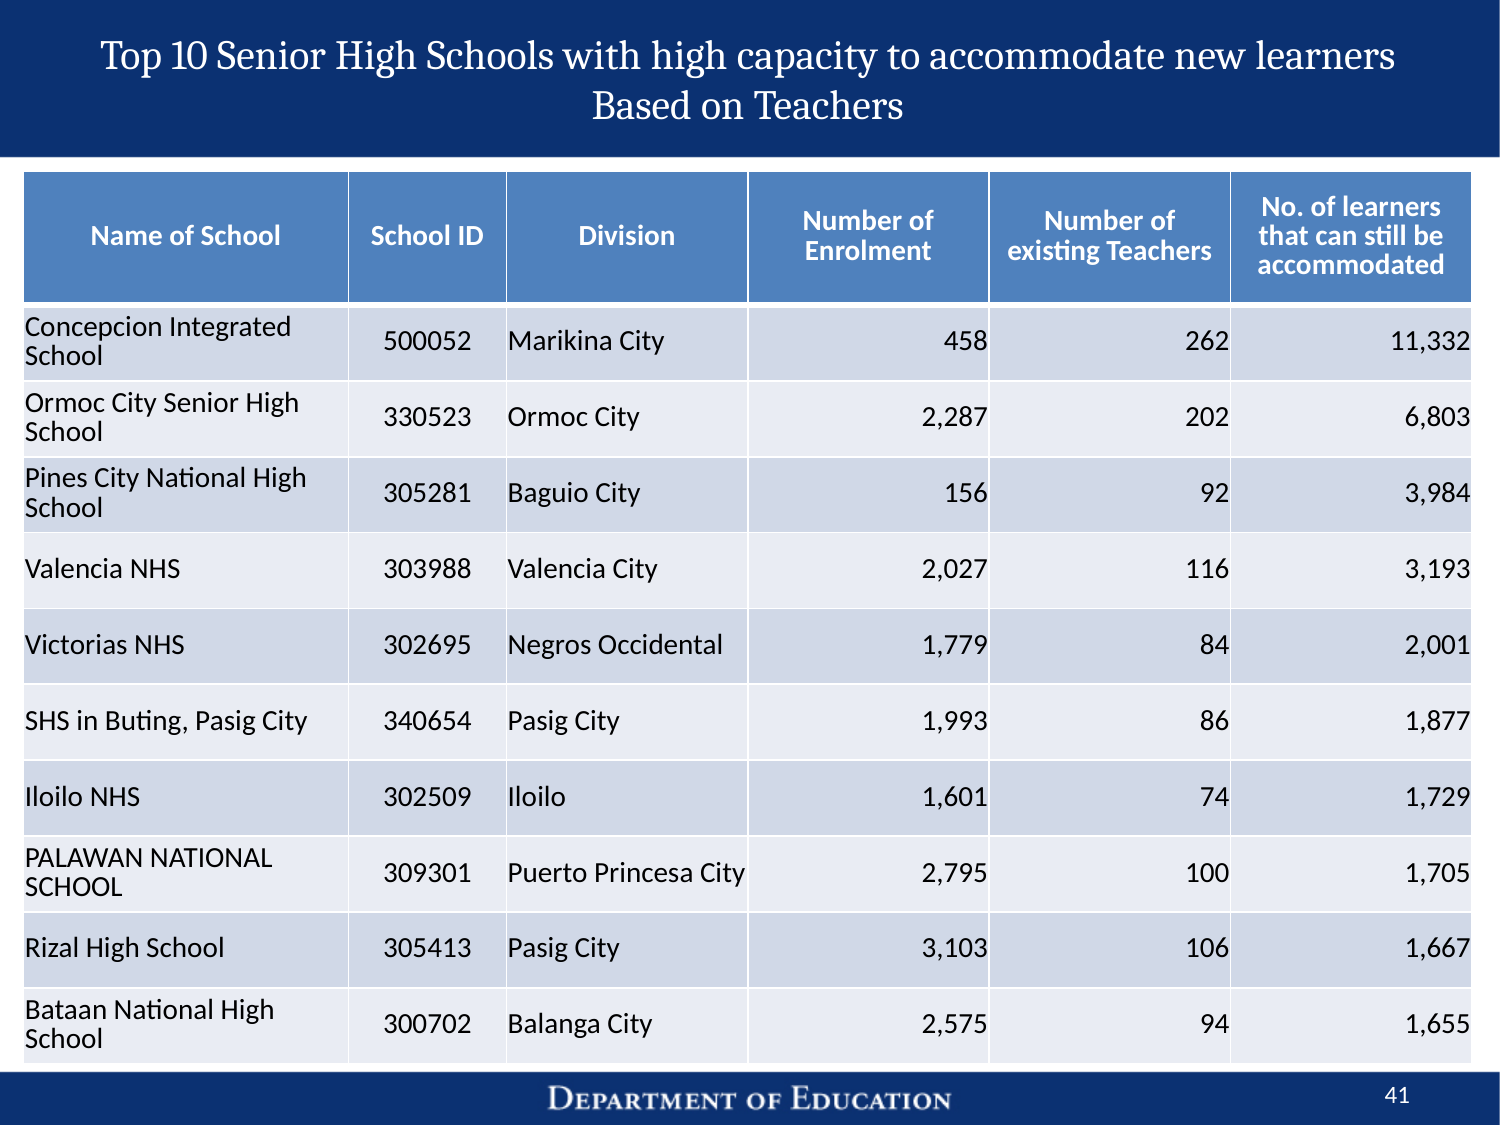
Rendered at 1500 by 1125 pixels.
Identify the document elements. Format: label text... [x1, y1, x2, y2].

table_cell 86 [990, 685, 1230, 759]
table_cell Victorias NHS [24, 609, 348, 683]
table_cell 3,103 [749, 913, 988, 987]
table_cell PALAWAN NATIONAL SCHOOL [24, 837, 348, 911]
table_cell 458 [749, 308, 988, 380]
table_cell 1,779 [749, 609, 988, 683]
table_cell 106 [990, 913, 1230, 987]
table_cell Ormoc City Senior High School [24, 382, 348, 456]
table_cell 84 [990, 609, 1230, 683]
table_header Division [507, 172, 747, 302]
table_cell 305281 [349, 458, 506, 532]
table_cell 3,984 [1231, 458, 1471, 532]
table_cell 116 [990, 533, 1230, 608]
table_header Number of existing Teachers [990, 172, 1230, 302]
table_cell 1,729 [1231, 761, 1471, 835]
table_cell 100 [990, 837, 1230, 911]
table_cell 340654 [349, 685, 506, 759]
table_cell 1,877 [1231, 685, 1471, 759]
table_cell Negros Occidental [507, 609, 747, 683]
table_cell 262 [990, 308, 1230, 380]
slide_number 41 [1074, 1065, 1425, 1124]
table_cell Concepcion Integrated School [24, 308, 348, 380]
table_cell 302509 [349, 761, 506, 835]
table_cell 330523 [349, 382, 506, 456]
table_cell 305413 [349, 913, 506, 987]
table_cell 6,803 [1231, 382, 1471, 456]
table_cell 500052 [349, 308, 506, 380]
table_cell 94 [990, 989, 1230, 1063]
table_cell 11,332 [1231, 308, 1471, 380]
table_cell 3,193 [1231, 533, 1471, 608]
table_cell Pasig City [507, 685, 747, 759]
table_cell Bataan National High School [24, 989, 348, 1063]
table_cell Pines City National High School [24, 458, 348, 532]
table_cell 309301 [349, 837, 506, 911]
picture [0, 0, 1500, 1125]
table_cell 1,601 [749, 761, 988, 835]
table_cell 92 [990, 458, 1230, 532]
table_cell Valencia NHS [24, 533, 348, 608]
table_cell 2,001 [1231, 609, 1471, 683]
table_cell 1,667 [1231, 913, 1471, 987]
table_cell Ormoc City [507, 382, 747, 456]
table_cell 300702 [349, 989, 506, 1063]
table_cell Rizal High School [24, 913, 348, 987]
table_cell Iloilo [507, 761, 747, 835]
table_cell 2,575 [749, 989, 988, 1063]
table_cell 156 [749, 458, 988, 532]
table_cell SHS in Buting, Pasig City [24, 685, 348, 759]
table_cell Balanga City [507, 989, 747, 1063]
table_header No. of learners that can still be accommodated [1231, 172, 1471, 302]
table_cell 2,287 [749, 382, 988, 456]
table_cell 302695 [349, 609, 506, 683]
table_cell Valencia City [507, 533, 747, 608]
table_cell 1,993 [749, 685, 988, 759]
table_cell Pasig City [507, 913, 747, 987]
table_cell 2,027 [749, 533, 988, 608]
table_cell Baguio City [507, 458, 747, 532]
table_cell Marikina City [507, 308, 747, 380]
table_cell Puerto Princesa City [507, 837, 747, 911]
title Top 10 Senior High Schools with high capacity to accommodate new learners Based on Teachers [23, 0, 1473, 156]
table_header School ID [349, 172, 506, 302]
table_cell 303988 [349, 533, 506, 608]
table_cell Iloilo NHS [24, 761, 348, 835]
table_cell 1,655 [1231, 989, 1471, 1063]
table_cell 74 [990, 761, 1230, 835]
table_cell 1,705 [1231, 837, 1471, 911]
table_cell 2,795 [749, 837, 988, 911]
table_header Number of Enrolment [749, 172, 988, 302]
table_cell 202 [990, 382, 1230, 456]
table_header Name of School [24, 172, 348, 302]
